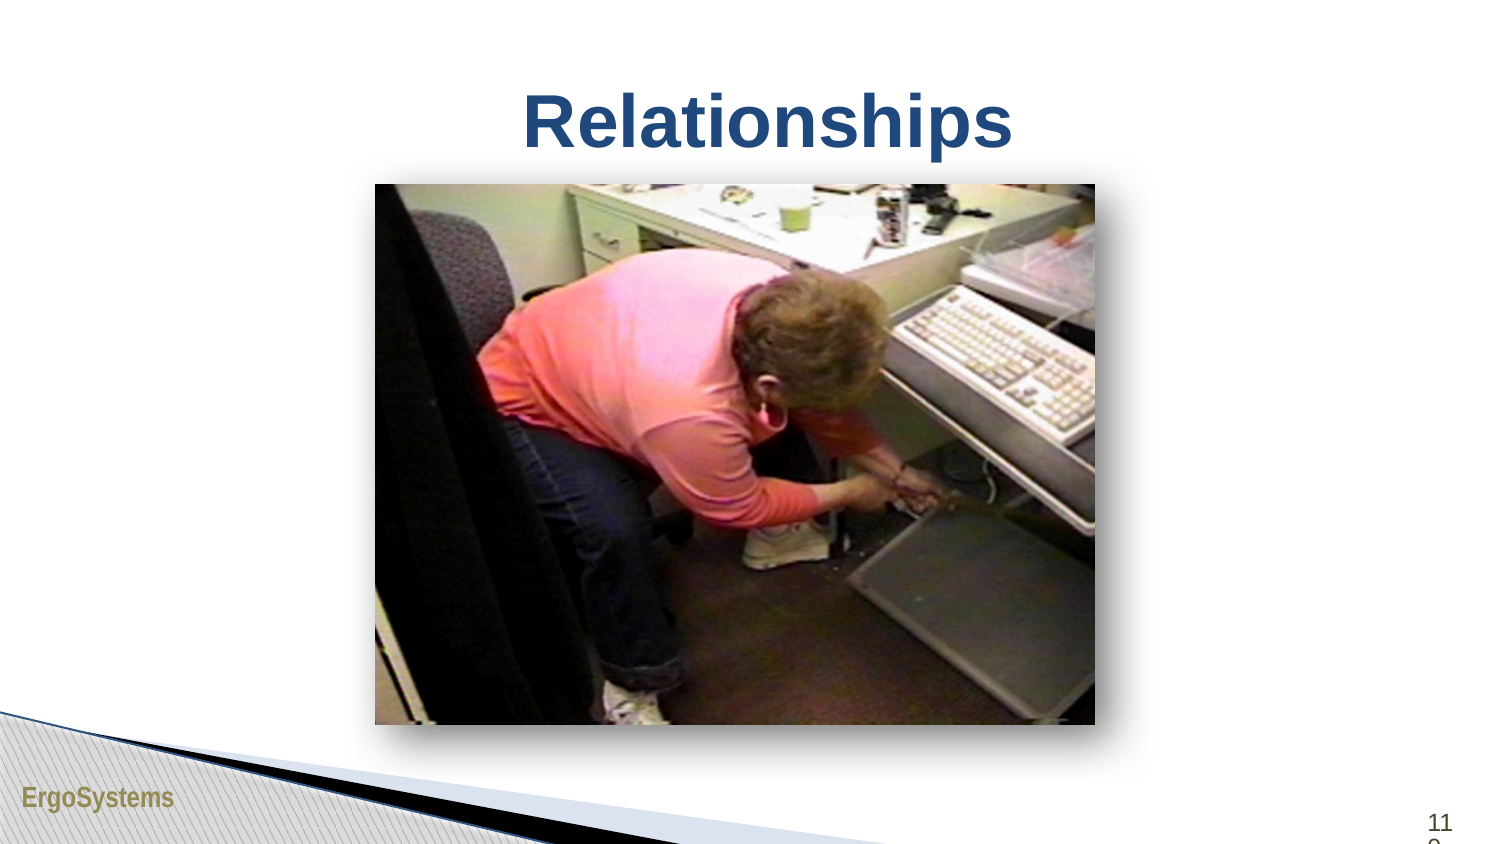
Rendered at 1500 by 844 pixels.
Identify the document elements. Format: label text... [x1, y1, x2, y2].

picture [374, 184, 1096, 725]
title Relationships [99, 46, 1438, 188]
slide_number 110 [1412, 798, 1473, 844]
